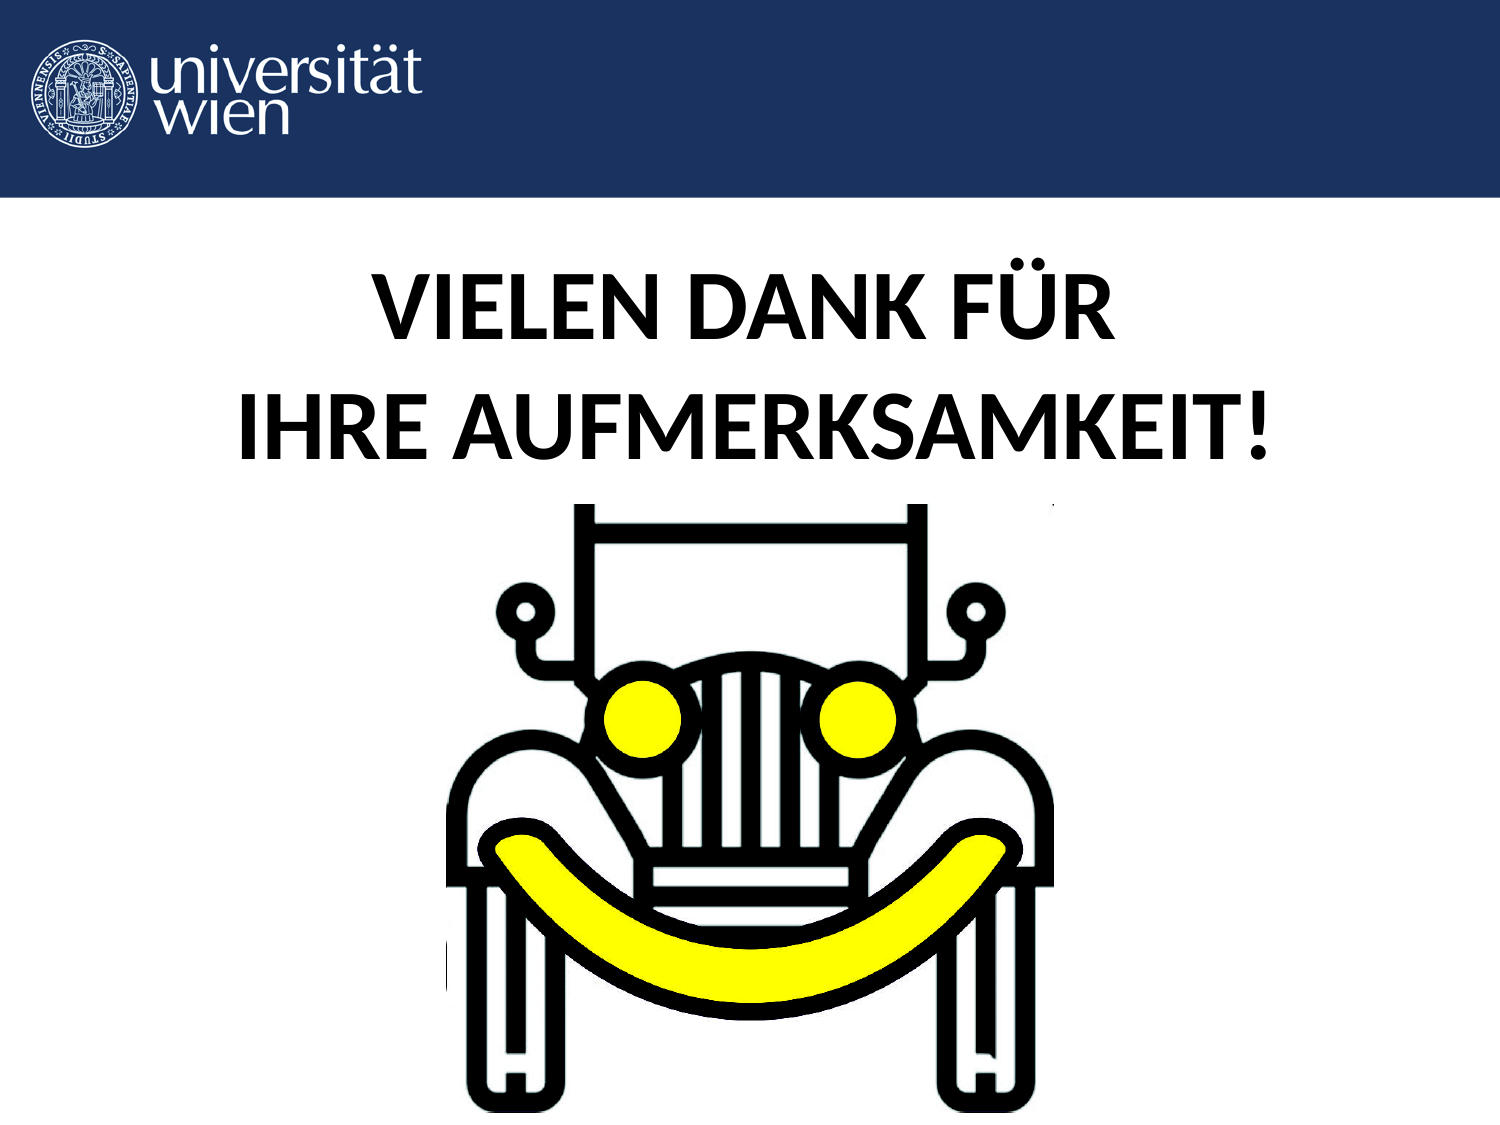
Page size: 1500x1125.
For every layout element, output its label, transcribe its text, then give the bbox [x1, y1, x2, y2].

title Vielen Dank für Ihre Aufmerksamkeit! [58, 231, 1453, 456]
picture [29, 32, 428, 155]
picture [446, 503, 1054, 1113]
